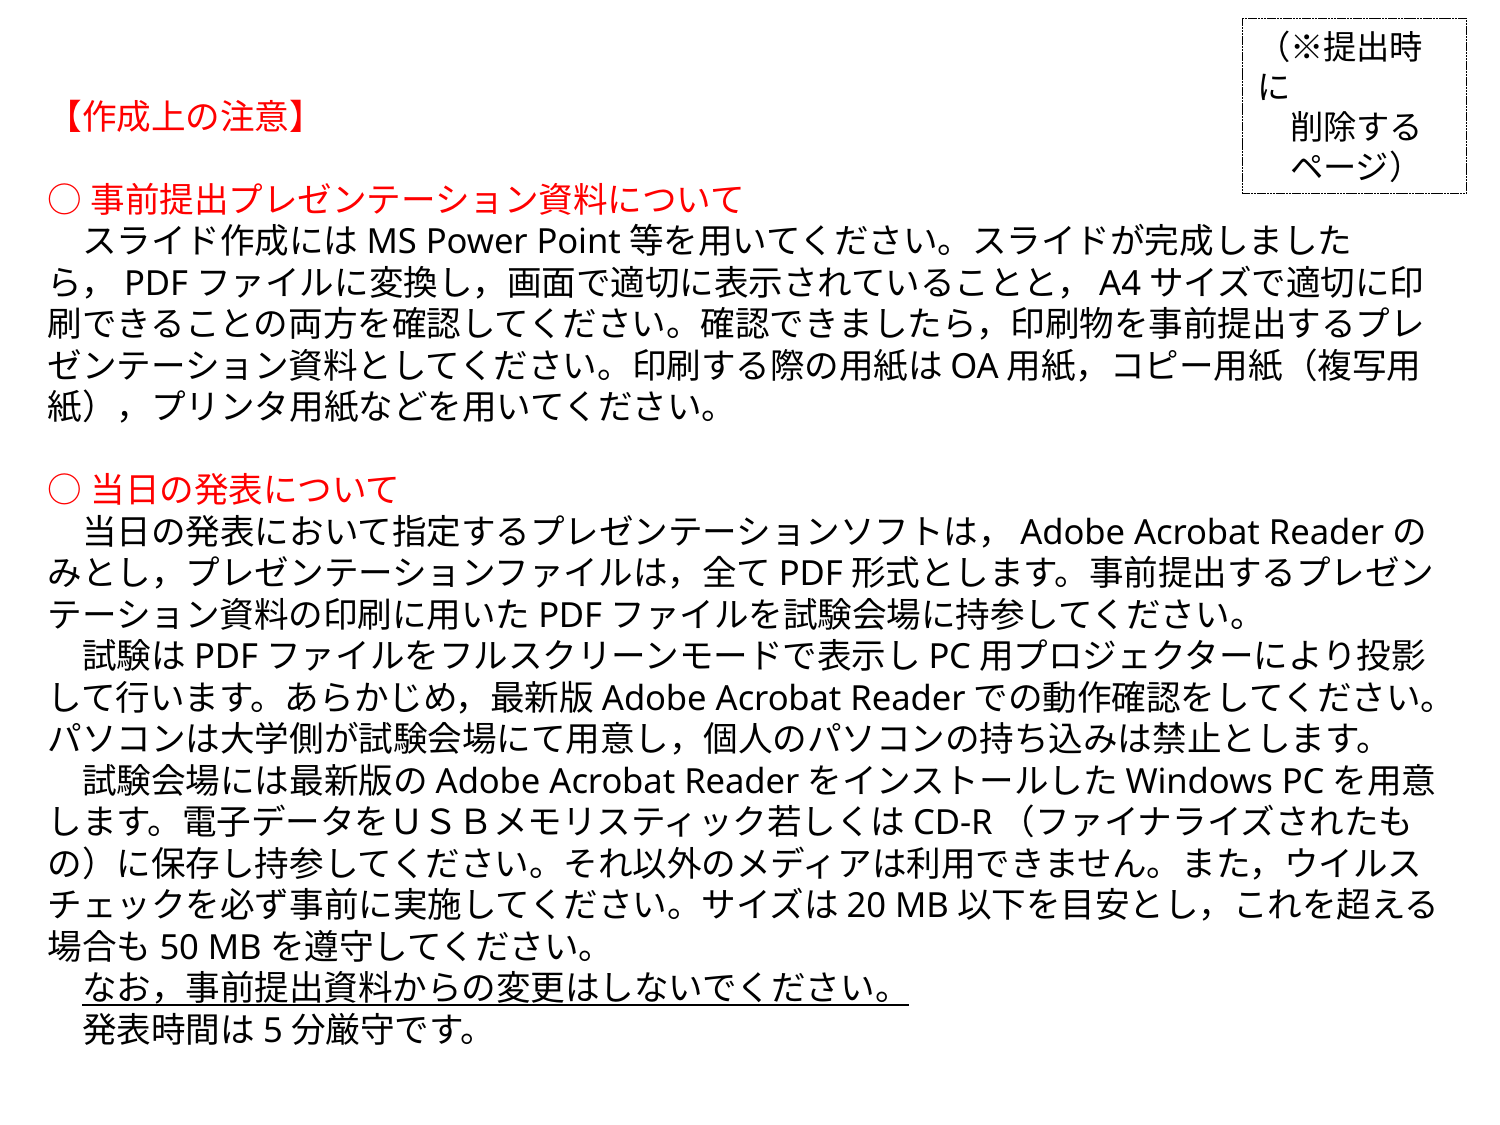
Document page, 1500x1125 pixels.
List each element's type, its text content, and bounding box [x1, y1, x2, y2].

text_box 【作成上の注意】 ○事前提出プレゼンテーション資料について スライド作成にはMS Power Point等を用いてください。スライドが完成しましたら，PDFファイルに変換し，画面で適切に表示されていることと，A4サイズで適切に印刷できることの両方を確認してください。確認できましたら，印刷物を事前提出するプレゼンテーション資料としてください。印刷する際の用紙はOA用紙，コピー用紙（複写用紙），プリンタ用紙などを用いてください。 ○当日の発表について 当日の発表において指定するプレゼンテーションソフトは，Adobe Acrobat Readerのみとし，プレゼンテーションファイルは，全てPDF形式とします。事前提出するプレゼンテーション資料の印刷に用いたPDFファイルを試験会場に持参してください。 試験はPDFファイルをフルスクリーンモードで表示しPC用プロジェクターにより投影して行います。あらかじめ，最新版Adobe Acrobat Readerでの動作確認をしてください。パソコンは大学側が試験会場にて用意し，個人のパソコンの持ち込みは禁止とします。 試験会場には最新版のAdobe Acrobat ReaderをインストールしたWindows PCを用意します。電子データをＵＳＢメモリスティック若しくはCD-R（ファイナライズされたもの）に保存し持参してください。それ以外のメディアは利用できません。また，ウイルスチェックを必ず事前に実施してください。サイズは20 MB以下を目安とし，これを超える場合も50 MBを遵守してください。 なお，事前提出資料からの変更はしないでください。 発表時間は5分厳守です。 [33, 87, 1467, 1057]
text_box （※提出時に 削除する ページ） [1242, 18, 1467, 194]
